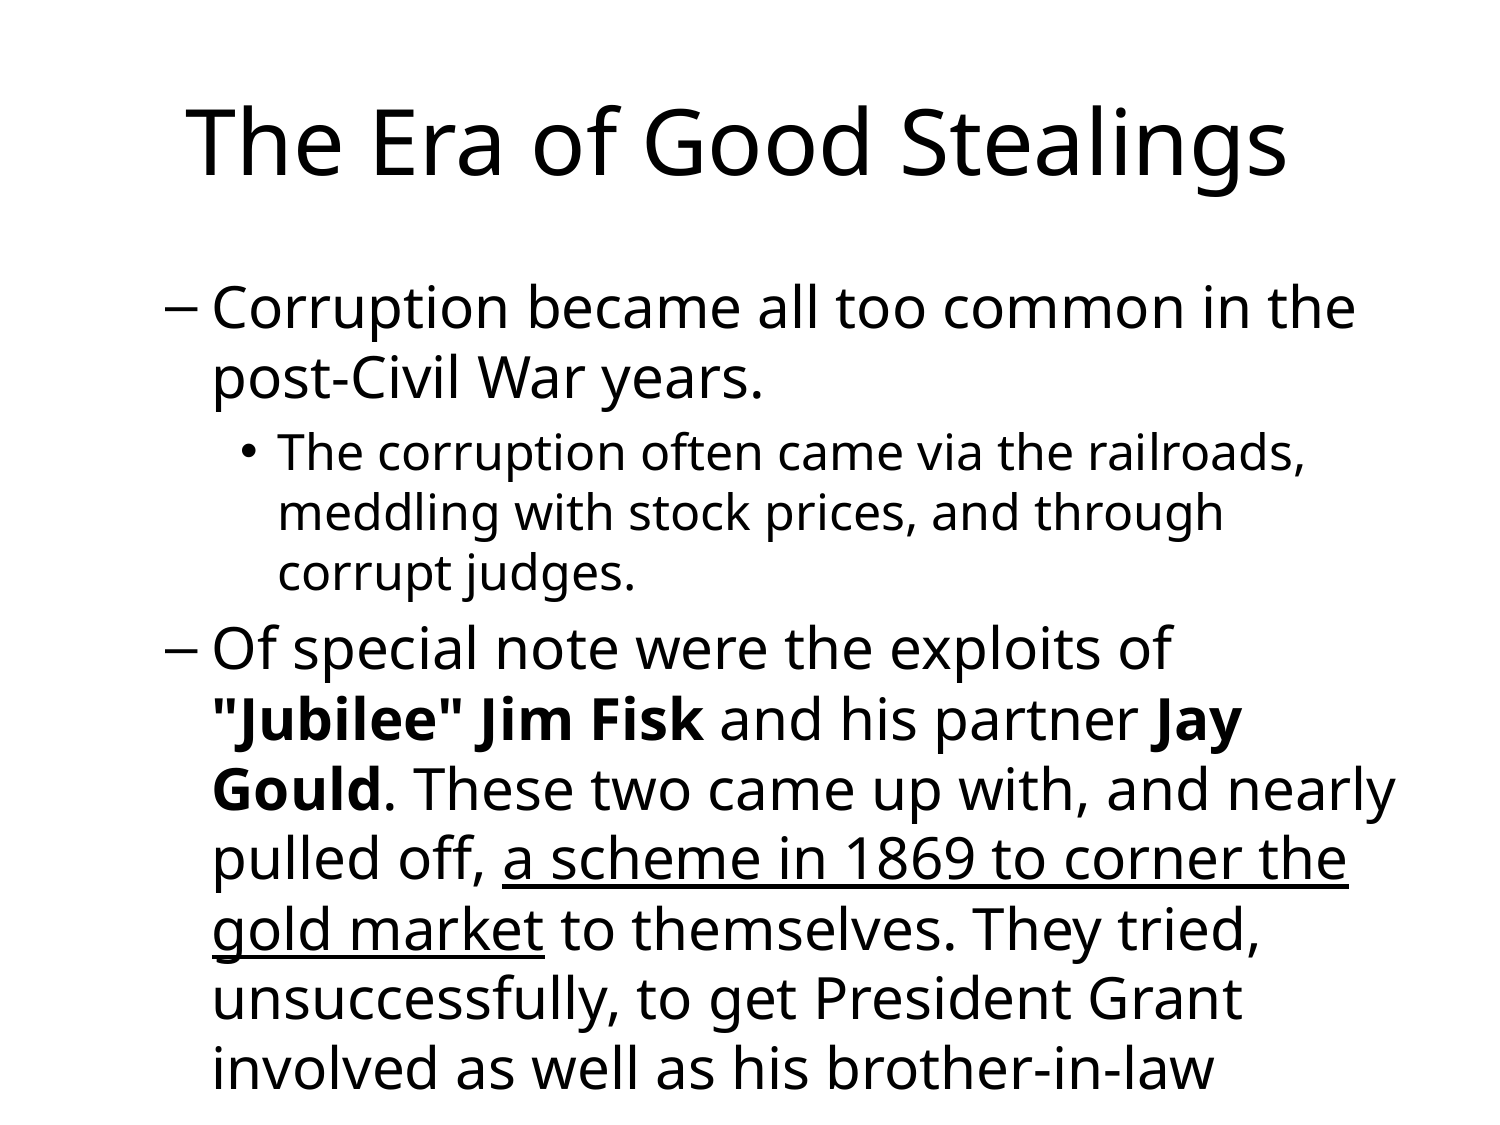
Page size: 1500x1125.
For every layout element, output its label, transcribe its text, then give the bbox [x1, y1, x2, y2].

list Corruption became all too common in the post-Civil War years. The corruption often came via the railroads, meddling with stock prices, and through corrupt judges. Of special note were the exploits of "Jubilee" Jim Fisk and his partner Jay Gould. These two came up with, and nearly pulled off, a scheme in 1869 to corner the gold market to themselves. They tried, unsuccessfully, to get President Grant involved as well as his brother-in-law [75, 262, 1425, 1005]
title The Era of Good Stealings [75, 45, 1425, 233]
